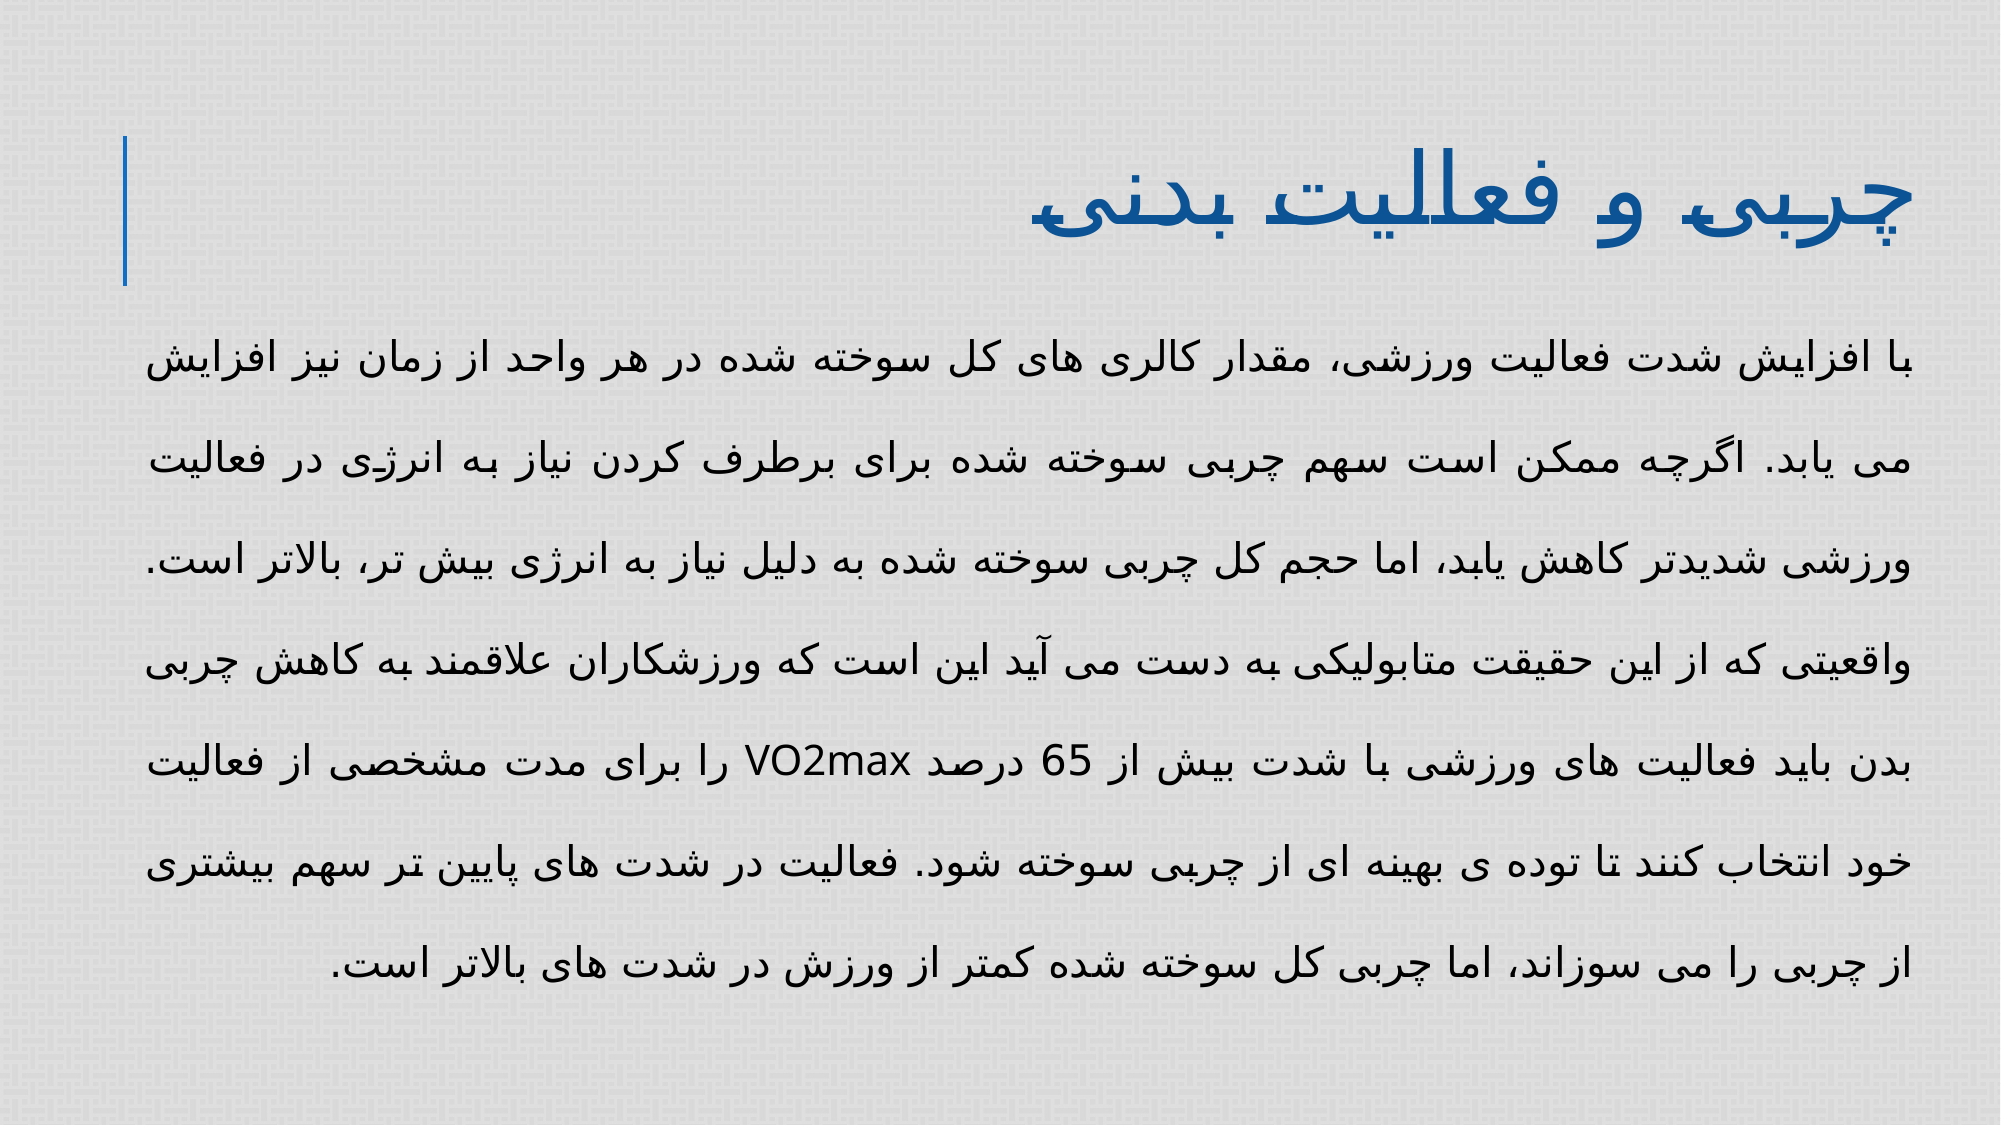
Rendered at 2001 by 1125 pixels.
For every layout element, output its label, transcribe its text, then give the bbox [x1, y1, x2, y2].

title چربی و فعالیت بدنی [340, 121, 1935, 271]
list با افزایش شدت فعالیت ورزشی، مقدار کالری های کل سوخته شده در هر واحد از زمان نیز افزایش می یابد. اگرچه ممکن است سهم چربی سوخته شده برای برطرف کردن نیاز به انرژی در فعالیت ورزشی شدیدتر کاهش یابد، اما حجم کل چربی سوخته شده به دلیل نیاز به انرژی بیش تر، بالاتر است. واقعیتی که از این حقیقت متابولیکی به دست می آید این است که ورزشکاران علاقمند به کاهش چربی بدن باید فعالیت های ورزشی با شدت بیش از 65 درصد VO2max را برای مدت مشخصی از فعالیت خود انتخاب کنند تا توده ی بهینه ای از چربی سوخته شود. فعالیت در شدت های پایین تر سهم بیشتری از چربی را می سوزاند، اما چربی کل سوخته شده کمتر از ورزش در شدت های بالاتر است. [136, 271, 1935, 1090]
